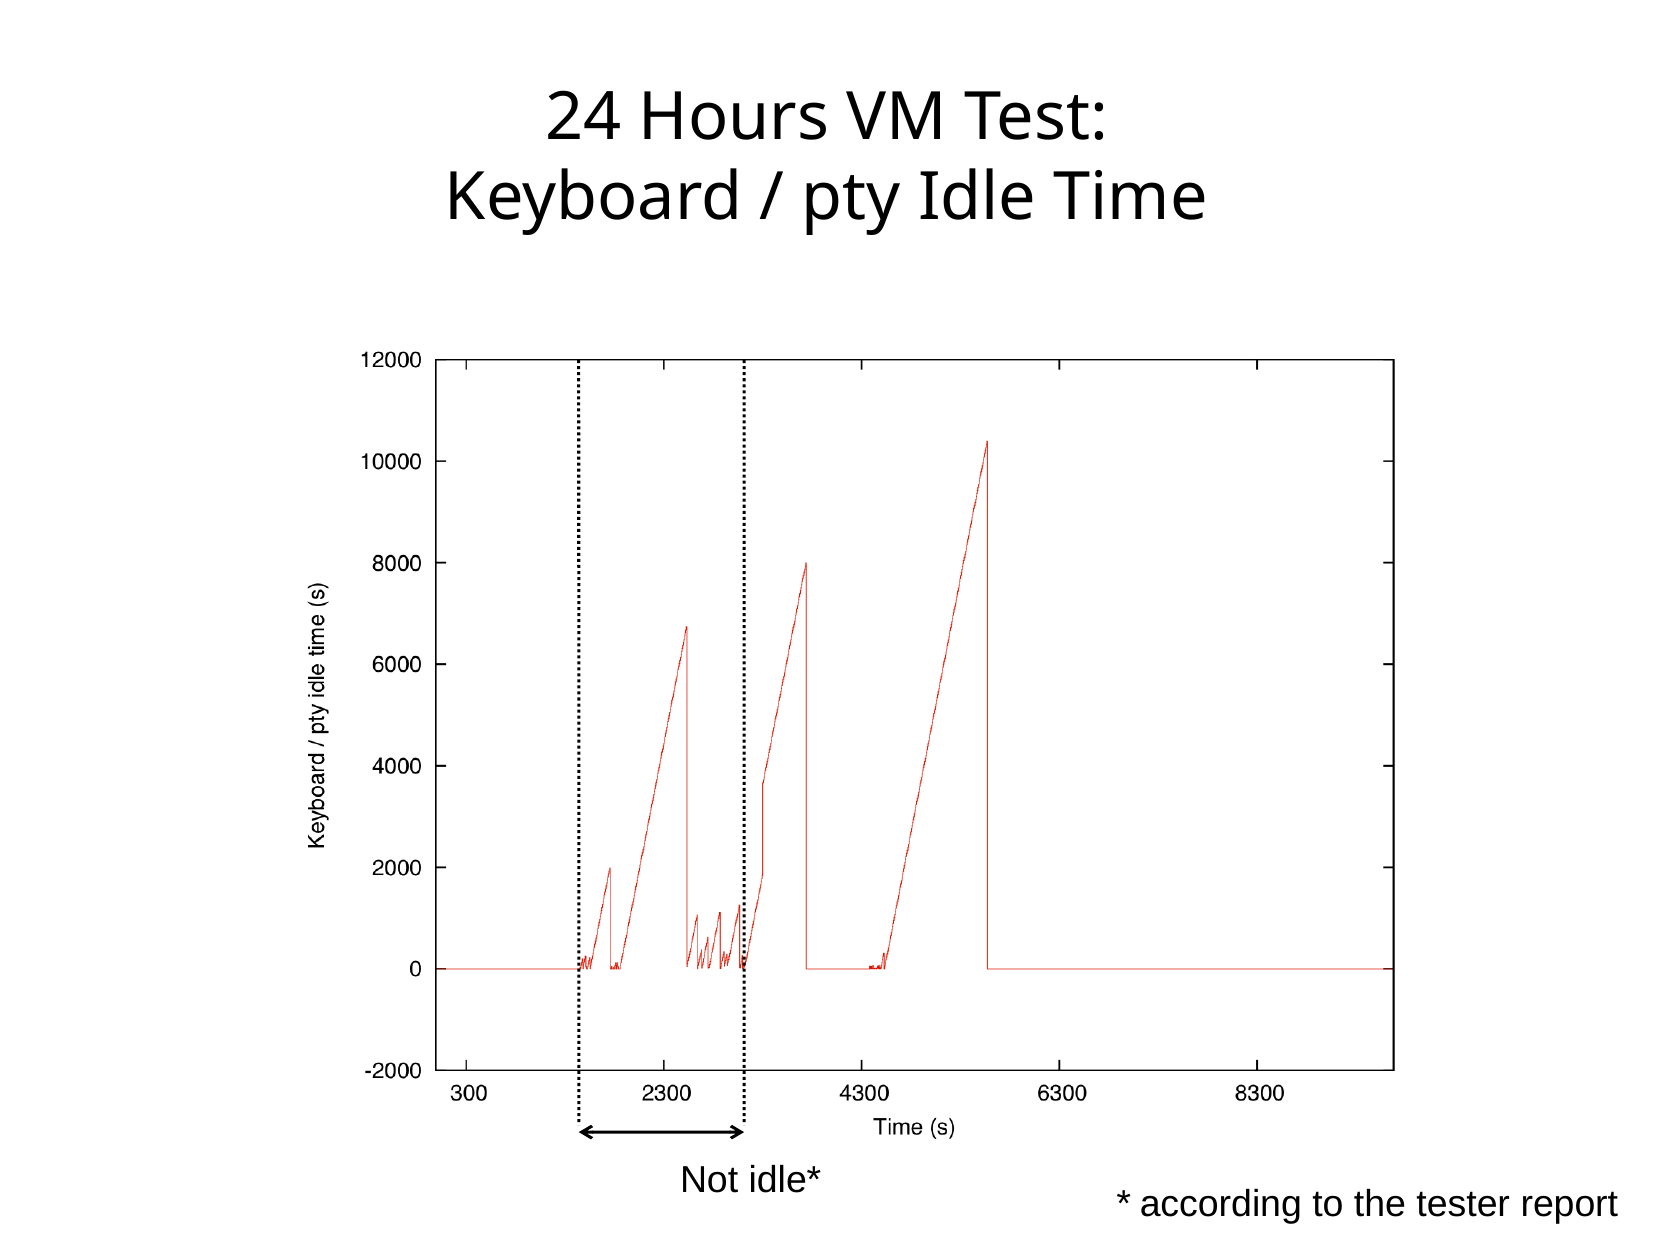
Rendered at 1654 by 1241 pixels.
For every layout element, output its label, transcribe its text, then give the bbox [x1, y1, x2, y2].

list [190, 252, 1463, 1235]
text_box * according to the tester report [1467, 1171, 1634, 1232]
title 24 Hours VM Test: Keyboard / pty Idle Time [82, 41, 1571, 265]
